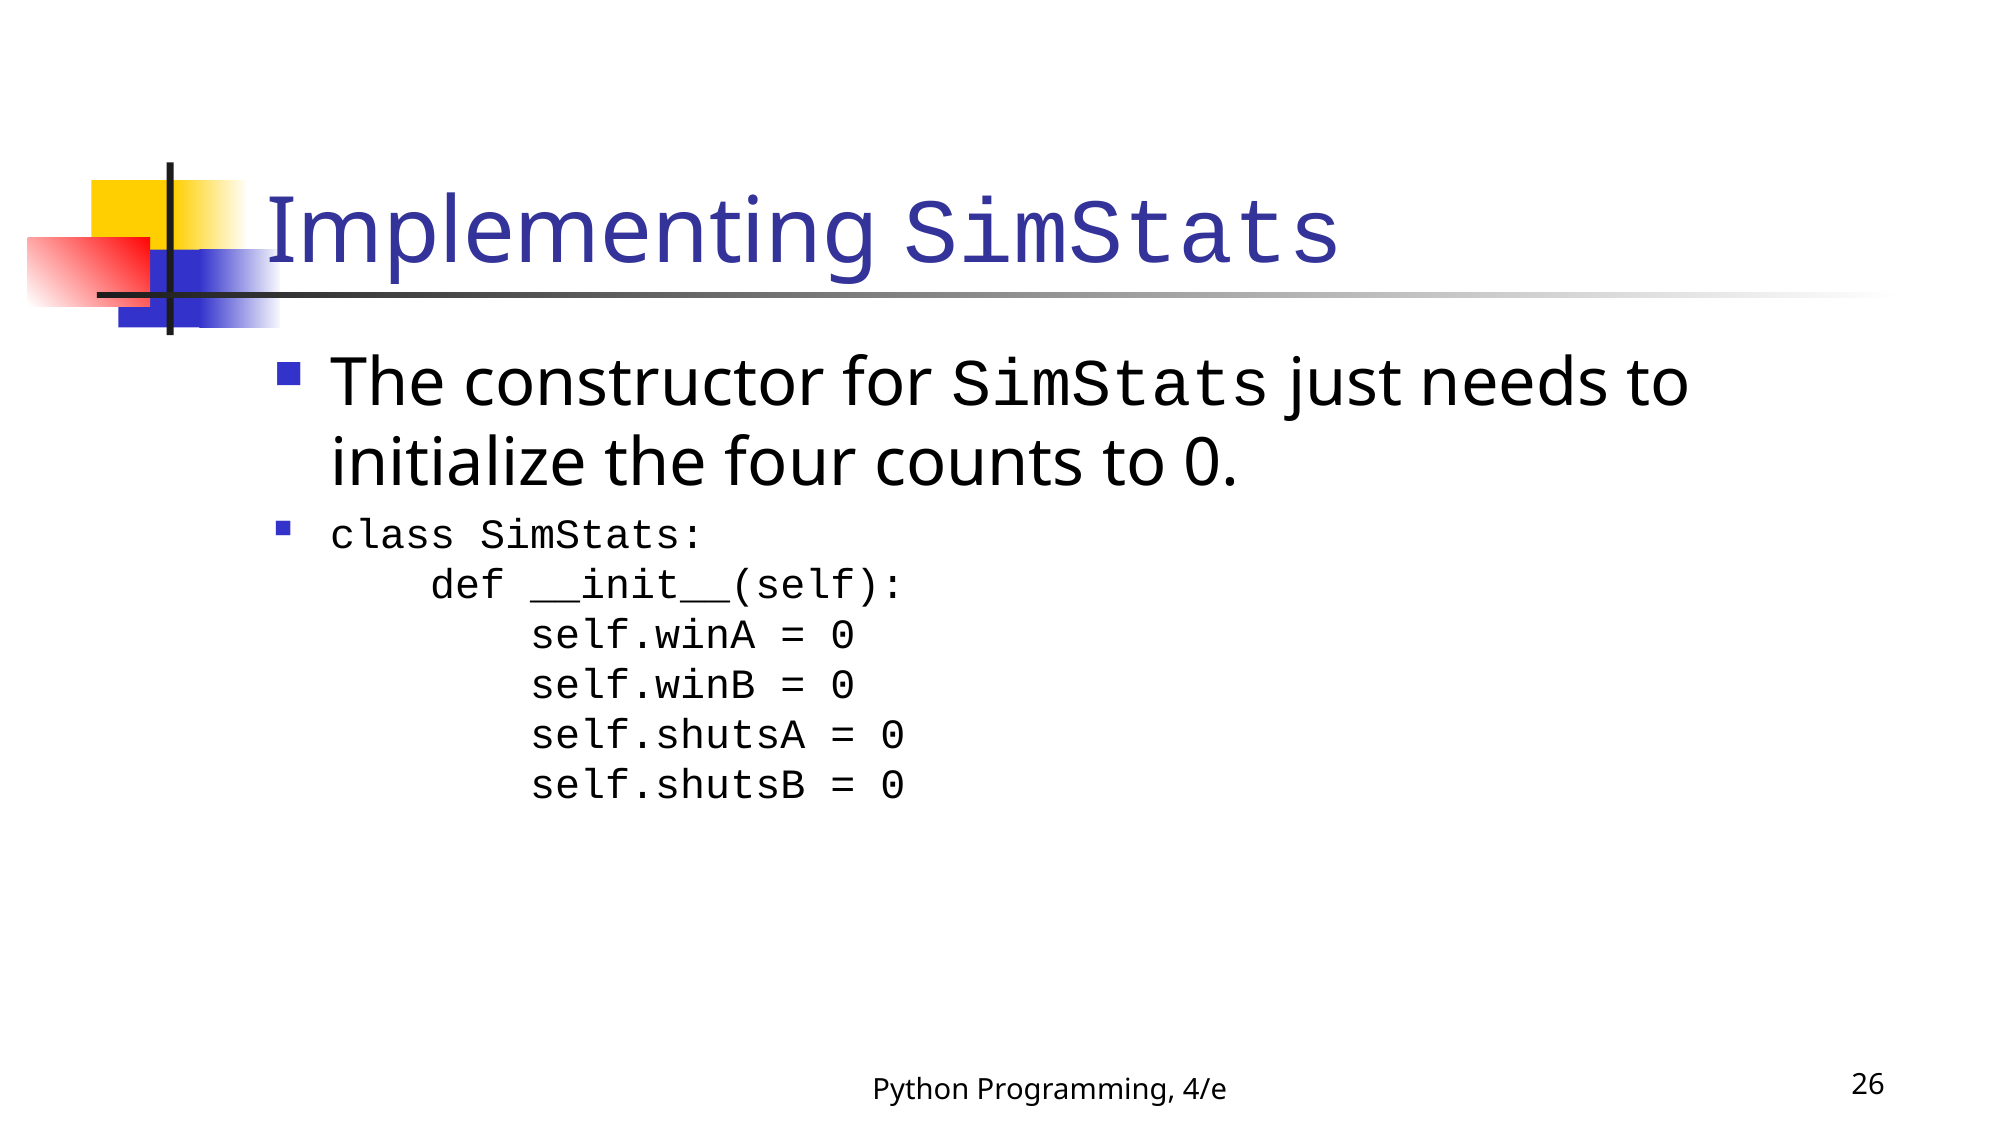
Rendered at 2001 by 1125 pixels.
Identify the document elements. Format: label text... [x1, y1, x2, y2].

title Implementing SimStats [251, 101, 1957, 289]
footer Python Programming, 4/e [733, 1037, 1367, 1113]
slide_number 26 [1483, 1037, 1901, 1113]
list The constructor for SimStats just needs to initialize the four counts to 0. class SimStats: def __init__(self): self.winA = 0 self.winB = 0 self.shutsA = 0 self.shutsB = 0 [258, 331, 1959, 1006]
